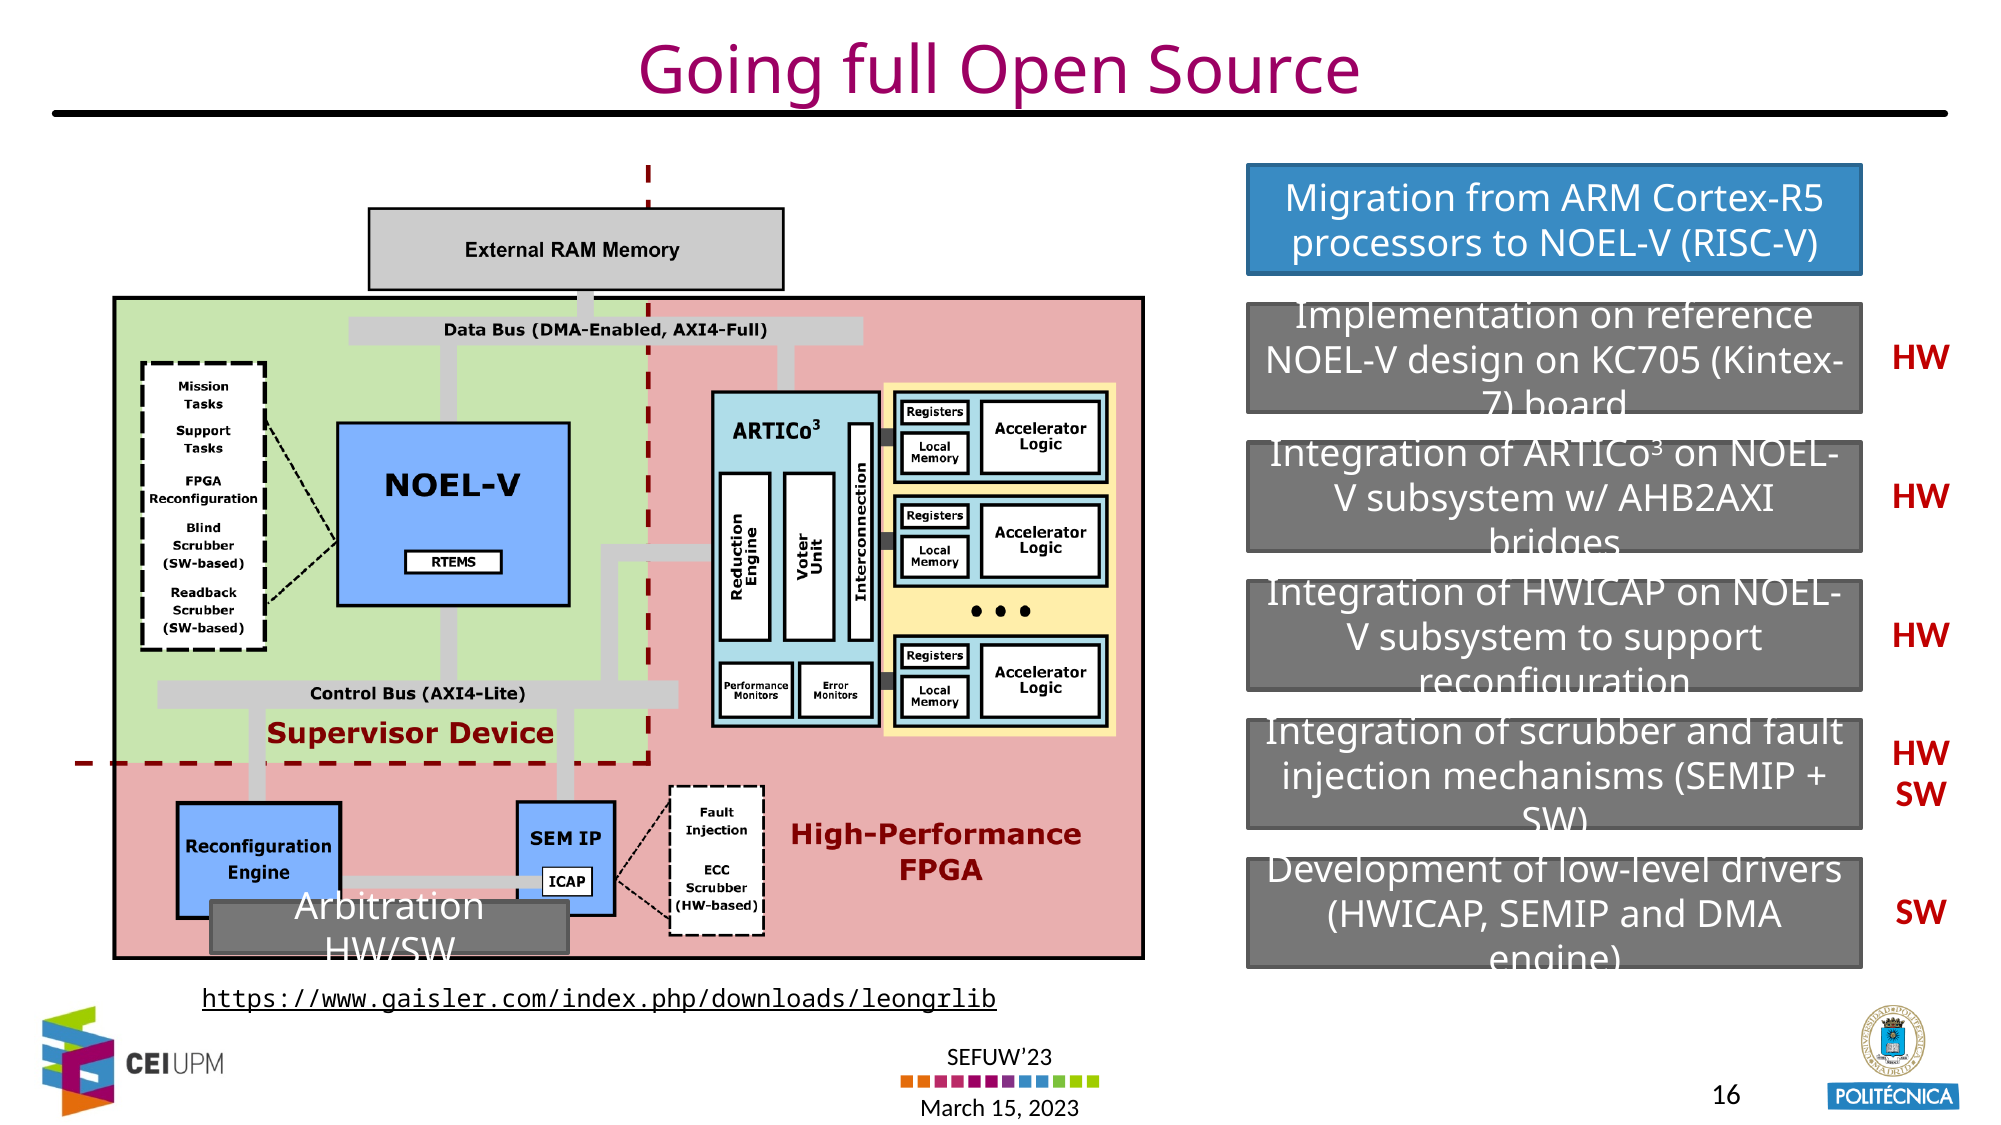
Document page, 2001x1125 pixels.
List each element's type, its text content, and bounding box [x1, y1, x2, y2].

picture [68, 164, 1146, 961]
text_box Integration of ARTICo3 on NOEL-V subsystem w/ AHB2AXI bridges [1246, 440, 1863, 553]
text_box SW [1881, 885, 1962, 940]
picture [1827, 1003, 1960, 1110]
text_box Implementation on reference NOEL-V design on KC705 (Kintex-7) board [1246, 302, 1863, 414]
text_box HW SW [1878, 726, 1965, 822]
text_box Migration from ARM Cortex-R5 processors to NOEL-V (RISC-V) [1246, 163, 1863, 276]
text_box HW [1878, 608, 1965, 663]
text_box HW [1878, 330, 1965, 385]
text_box Integration of HWICAP on NOEL-V subsystem to support reconfiguration [1246, 579, 1863, 692]
text_box Integration of scrubber and fault injection mechanisms (SEMIP + SW) [1246, 718, 1863, 830]
text_box HW [1878, 469, 1965, 524]
text_box Development of low-level drivers (HWICAP, SEMIP and DMA engine) [1246, 857, 1863, 969]
title Going full Open Source [102, 18, 1898, 116]
picture [34, 1001, 231, 1124]
text_box https://www.gaisler.com/index.php/downloads/leongrlib [106, 974, 1107, 1024]
